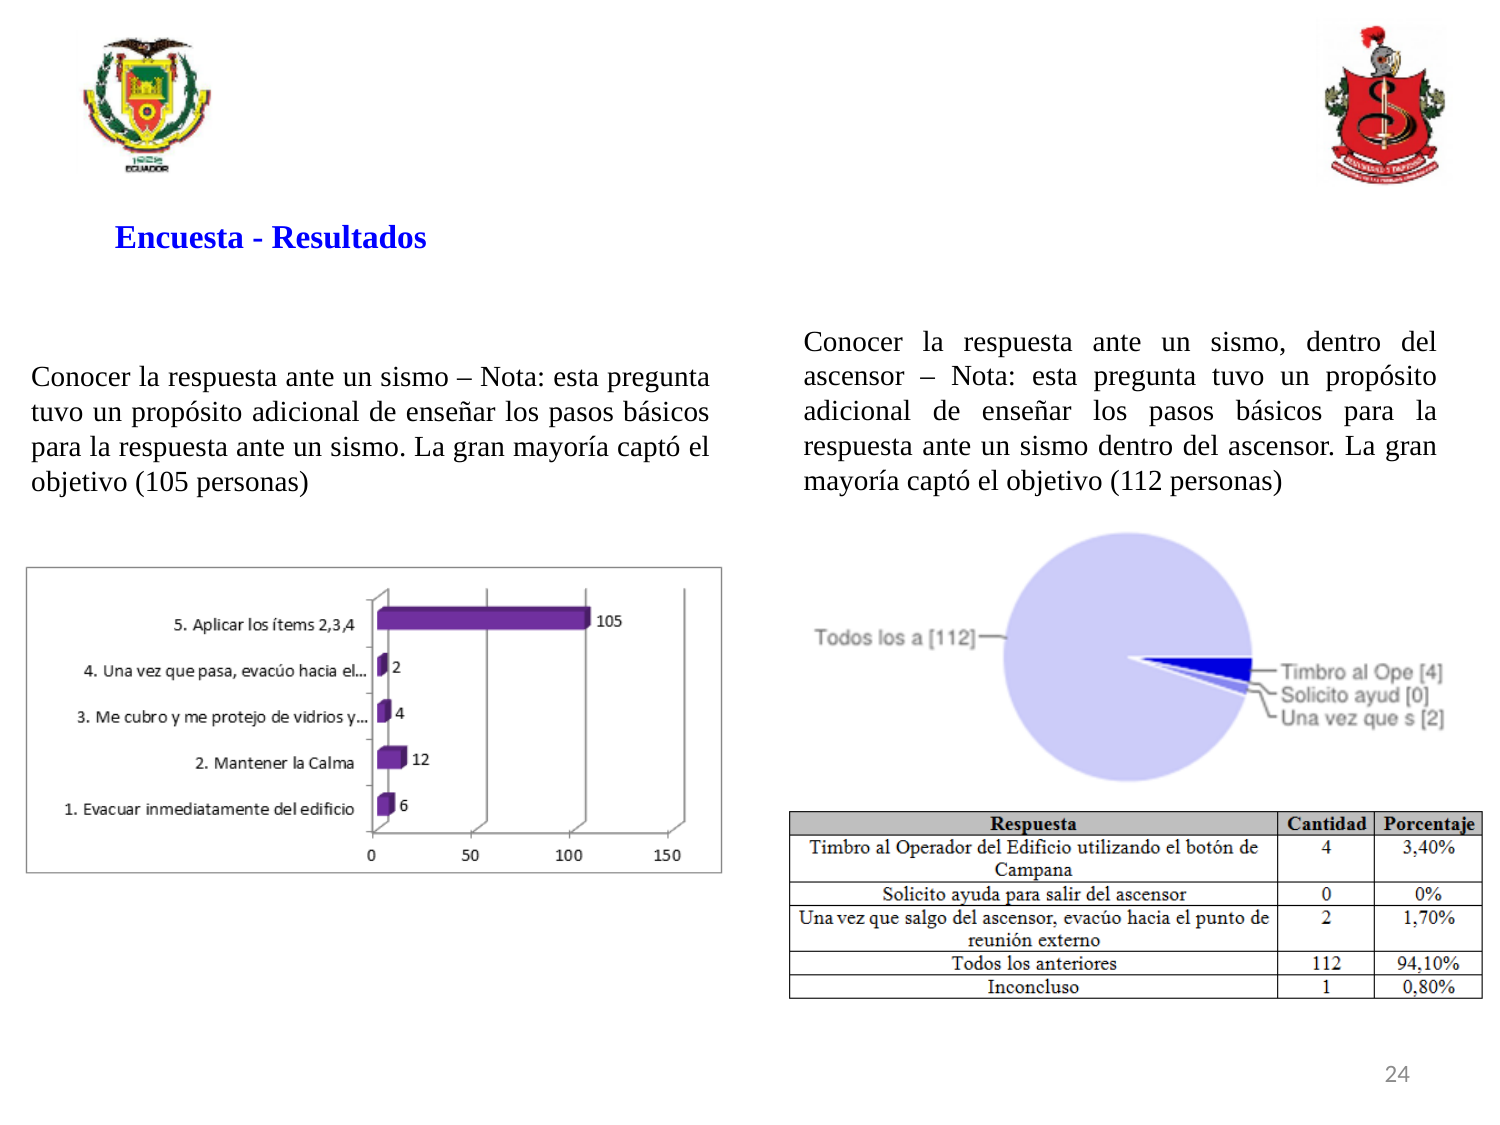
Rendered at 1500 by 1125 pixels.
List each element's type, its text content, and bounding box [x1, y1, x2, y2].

text_box Encuesta - Resultados [100, 208, 1405, 263]
text_box Conocer la respuesta ante un sismo, dentro del ascensor – Nota: esta pregunta tuvo un propósito adicional de enseñar los pasos básicos para la respuesta ante un sismo dentro del ascensor. La gran mayoría captó el objetivo (112 personas) [788, 314, 1453, 504]
picture [1316, 16, 1453, 188]
picture [787, 810, 1486, 1000]
picture [788, 513, 1449, 790]
picture [76, 30, 219, 174]
picture [21, 562, 726, 877]
slide_number 24 [1074, 1042, 1425, 1103]
text_box Conocer la respuesta ante un sismo – Nota: esta pregunta tuvo un propósito adicional de enseñar los pasos básicos para la respuesta ante un sismo. La gran mayoría captó el objetivo (105 personas) [16, 349, 726, 505]
